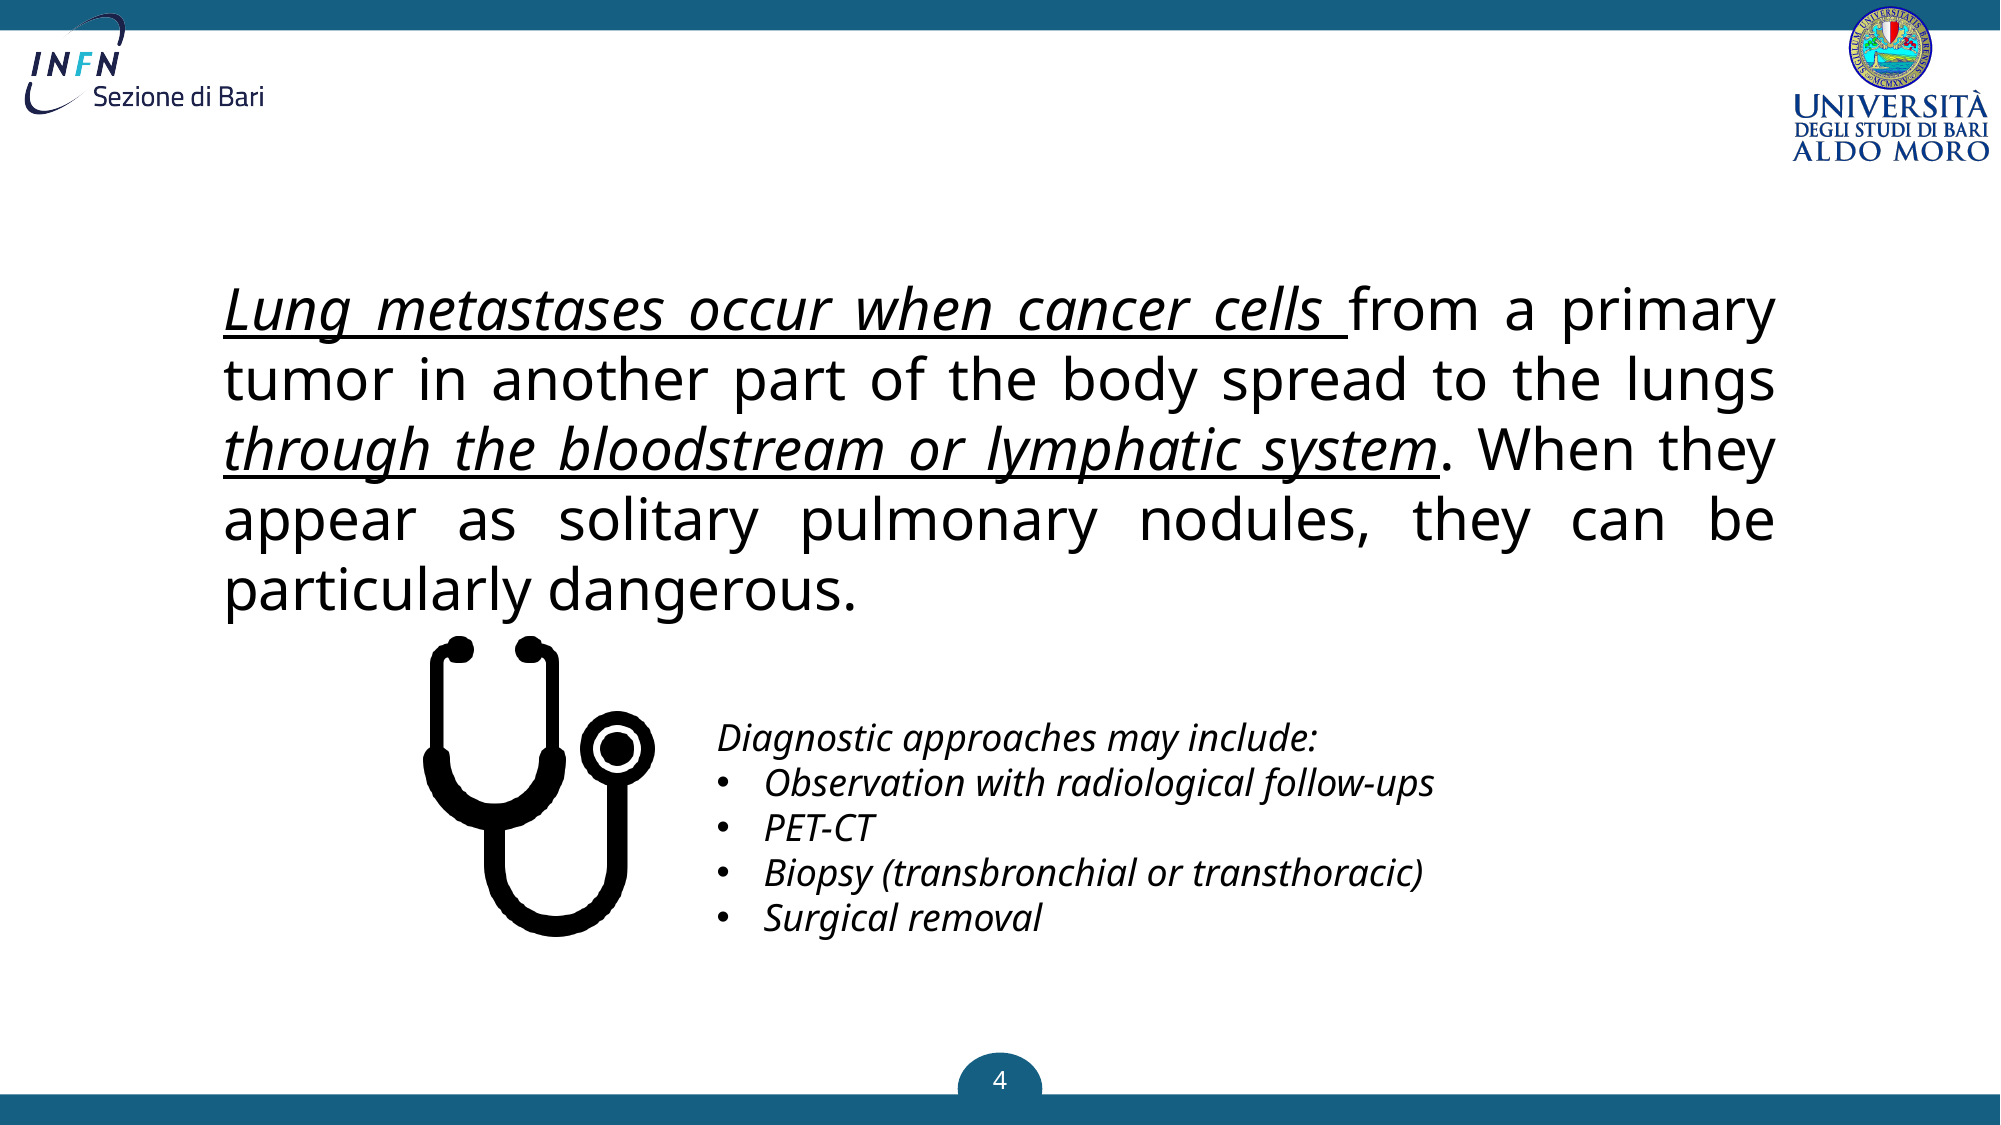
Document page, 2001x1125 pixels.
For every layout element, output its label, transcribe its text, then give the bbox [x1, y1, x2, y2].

picture [1781, 0, 2000, 171]
text_box Diagnostic approaches may include: Observation with radiological follow-ups PET-CT Biopsy (transbronchial or transthoracic) Surgical removal [703, 706, 1703, 947]
picture [0, 0, 287, 130]
text_box Lung metastases occur when cancer cells from a primary tumor in another part of the body spread to the lungs through the bloodstream or lymphatic system. When they appear as solitary pulmonary nodules, they can be particularly dangerous. [208, 264, 1792, 630]
picture [374, 622, 703, 950]
